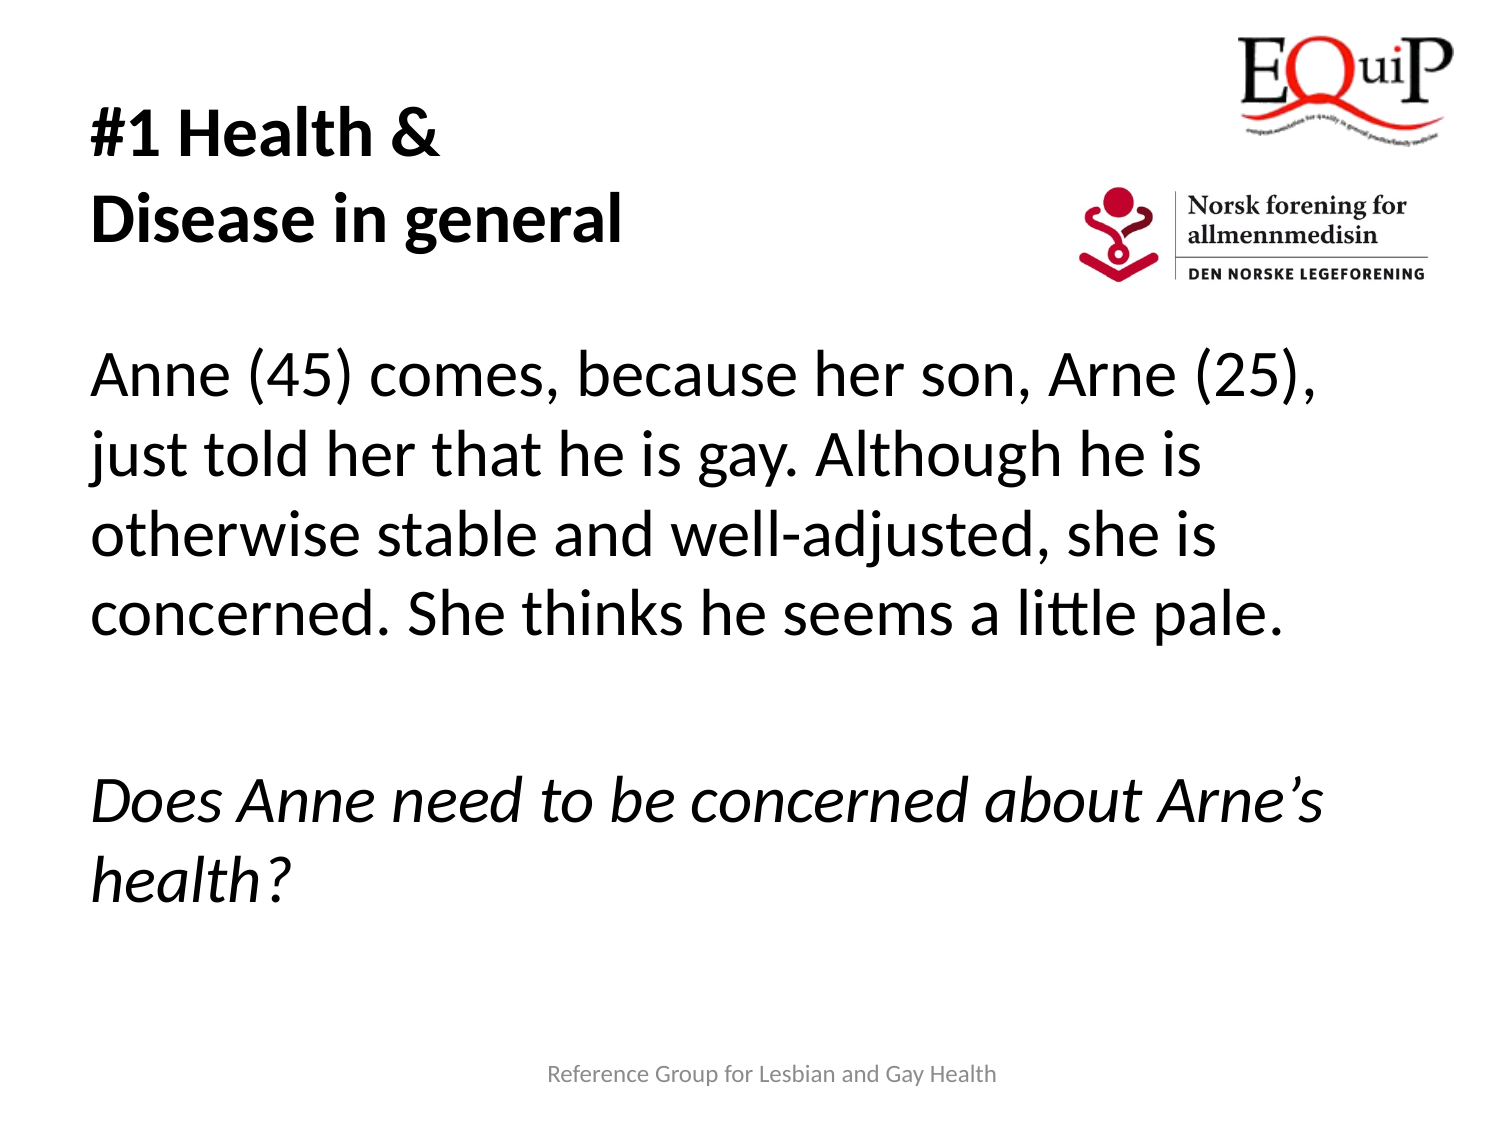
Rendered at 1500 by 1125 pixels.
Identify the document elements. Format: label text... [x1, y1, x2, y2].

title #1 Health & Disease in general [75, 77, 1425, 265]
picture [1061, 170, 1454, 303]
footer Reference Group for Lesbian and Gay Health [512, 1042, 1039, 1103]
list Anne (45) comes, because her son, Arne (25), just told her that he is gay. Although he is otherwise stable and well-adjusted, she is concerned. She thinks he seems a little pale. Does Anne need to be concerned about Arne’s health? [75, 321, 1425, 964]
picture [1237, 33, 1454, 147]
